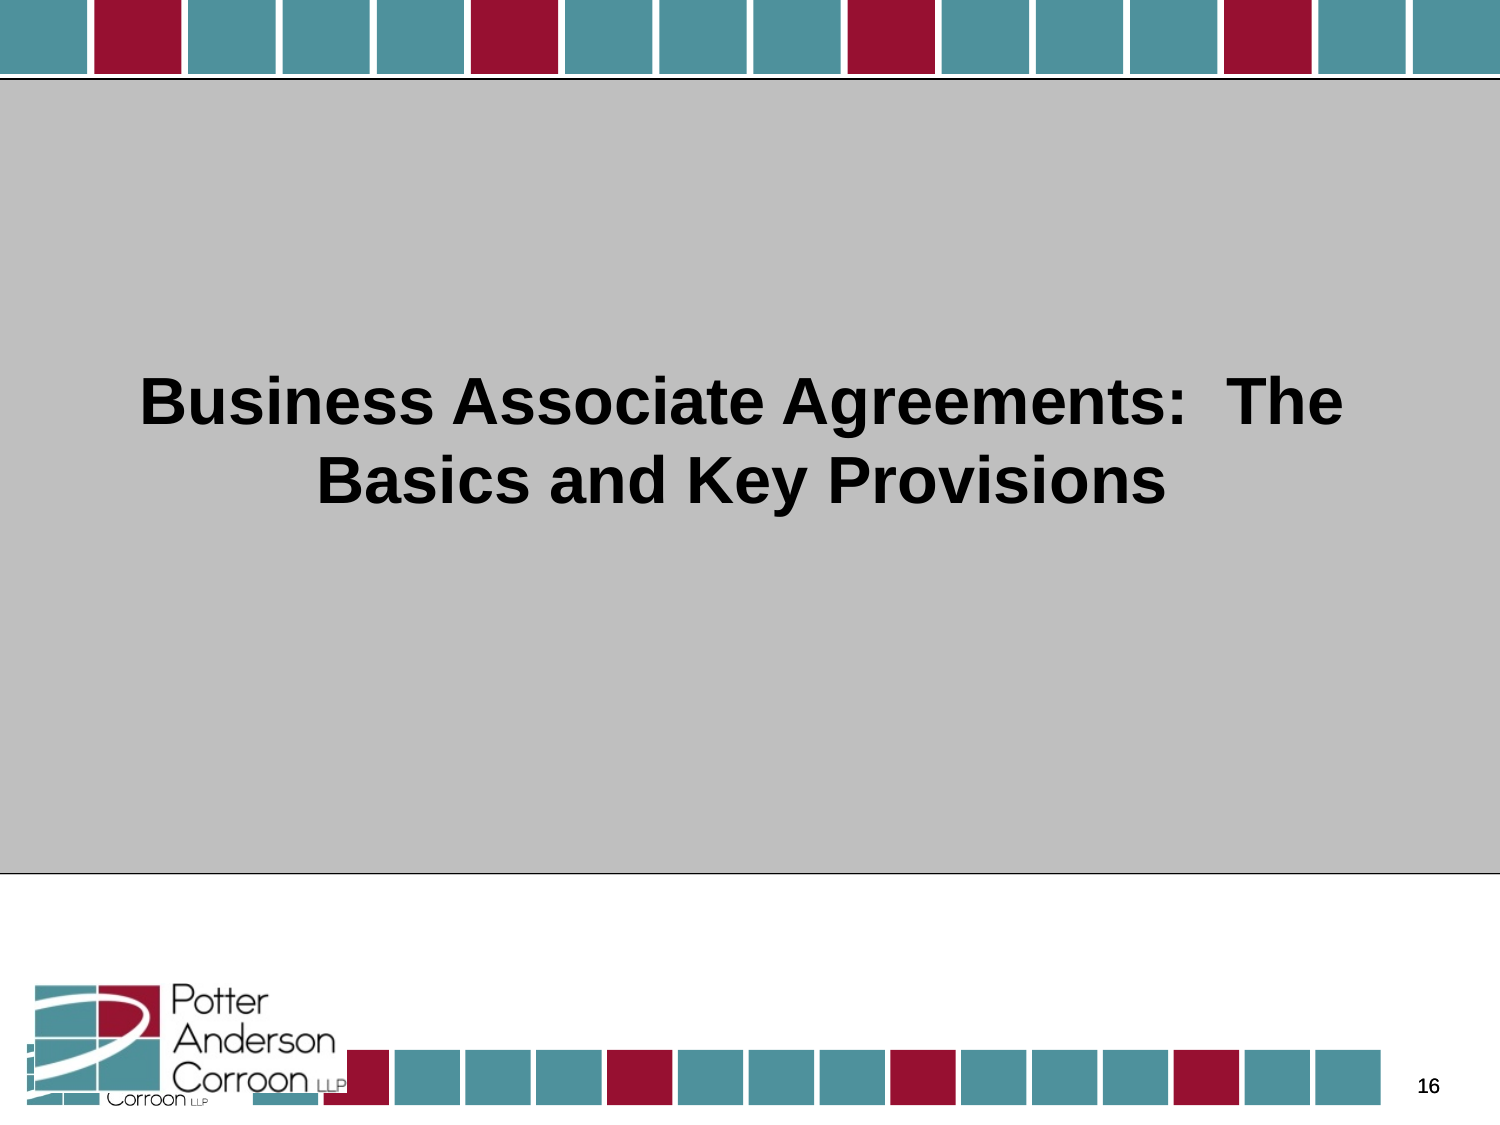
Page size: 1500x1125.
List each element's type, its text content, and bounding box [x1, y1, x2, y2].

title Business Associate Agreements: The Basics and Key Provisions [102, 327, 1398, 627]
picture [26, 983, 347, 1106]
